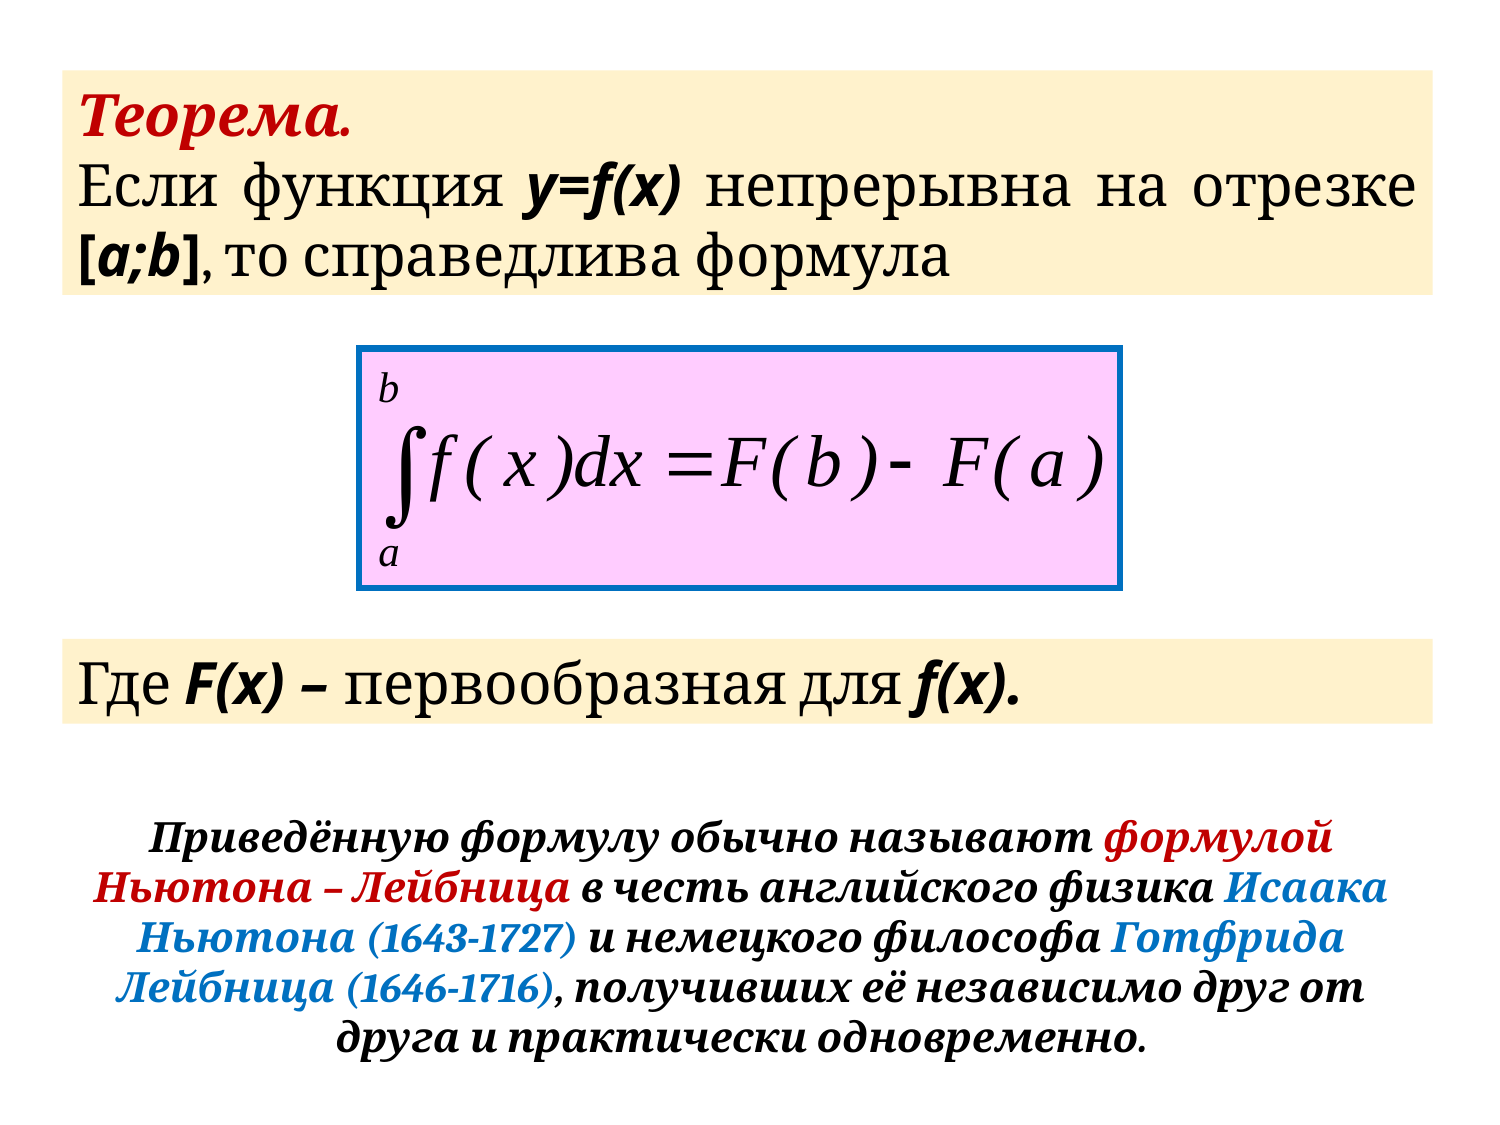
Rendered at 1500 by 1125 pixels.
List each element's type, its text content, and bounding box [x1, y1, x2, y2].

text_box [361, 351, 1118, 585]
text_box Теорема. Если функция y=f(x) непрерывна на отрезке [a;b], то справедлива формула [62, 70, 1433, 295]
text_box Где F(x) – первообразная для f(x). [62, 638, 1433, 724]
text_box Приведённую формулу обычно называют формулой Ньютона – Лейбница в честь английского физика Исаака Ньютона (1643-1727) и немецкого философа Готфрида Лейбница (1646-1716), получивших её независимо друг от друга и практически одновременно. [62, 803, 1421, 1068]
